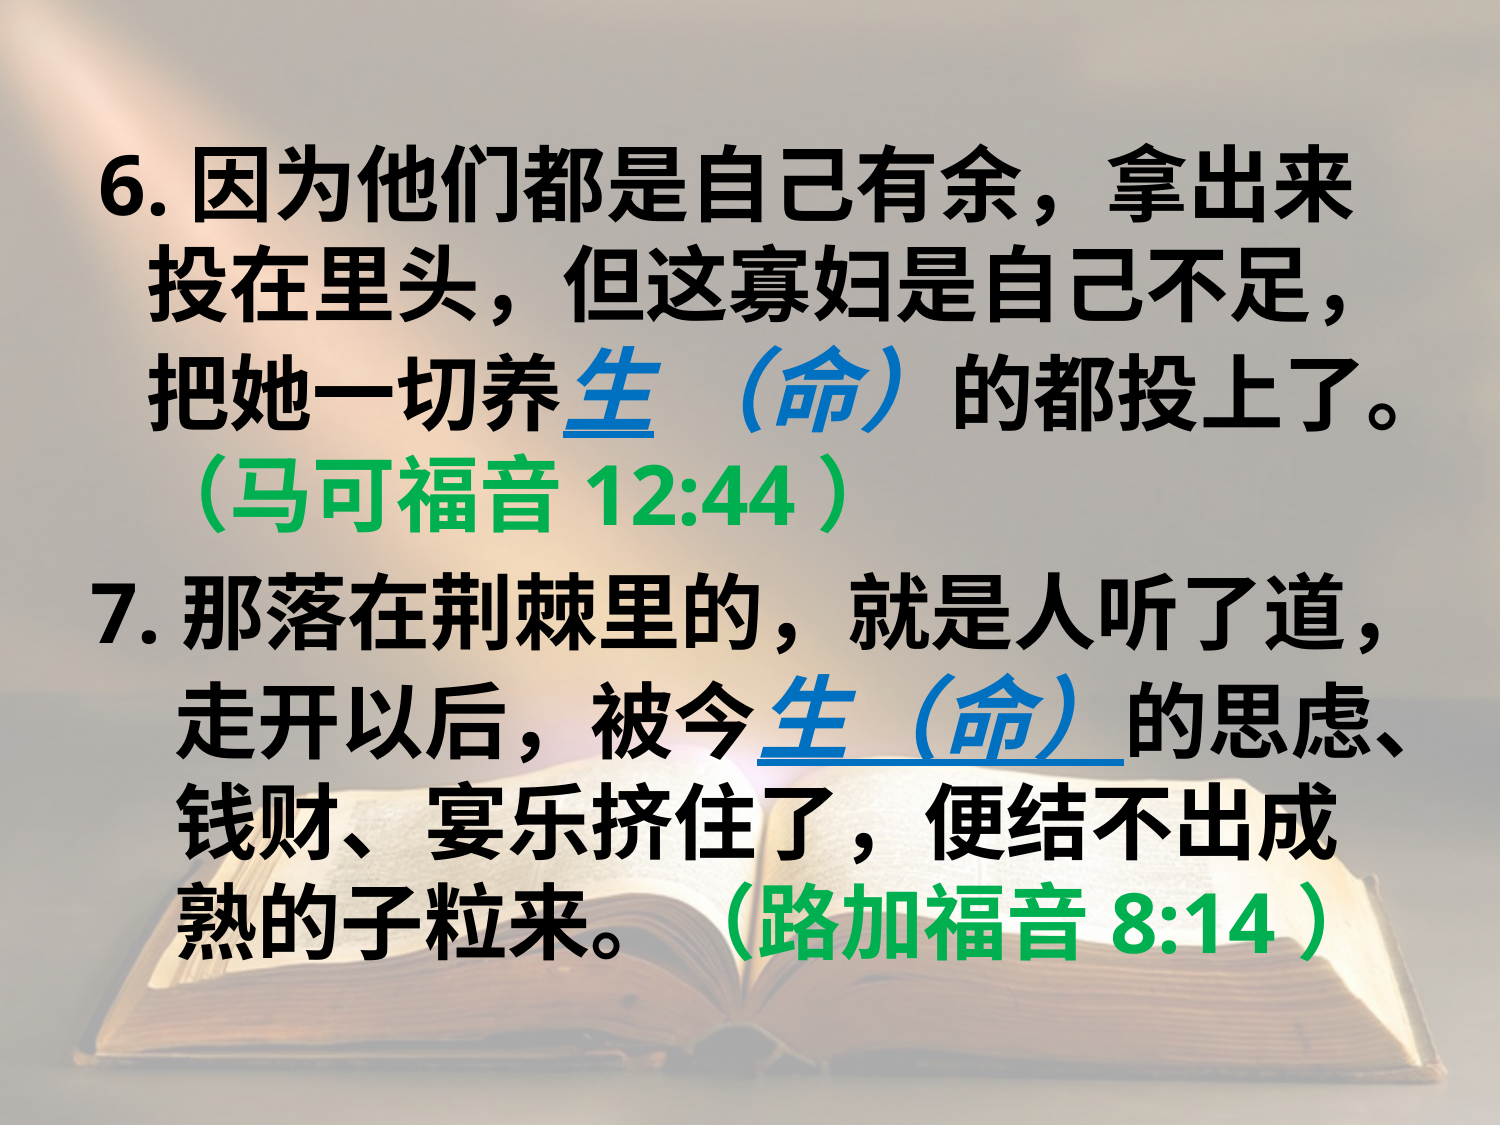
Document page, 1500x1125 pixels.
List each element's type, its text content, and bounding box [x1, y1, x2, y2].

list 6.因为他们都是自己有余，拿出来投在里头，但这寡妇是自己不足，把她一切养生 （命）的都投上了。（马可福音12:44） 7.那落在荆棘里的，就是人听了道，走开以后，被今生（命）的思虑、钱财、宴乐挤住了，便结不出成熟的子粒来。（路加福音8:14） [75, 125, 1425, 1005]
